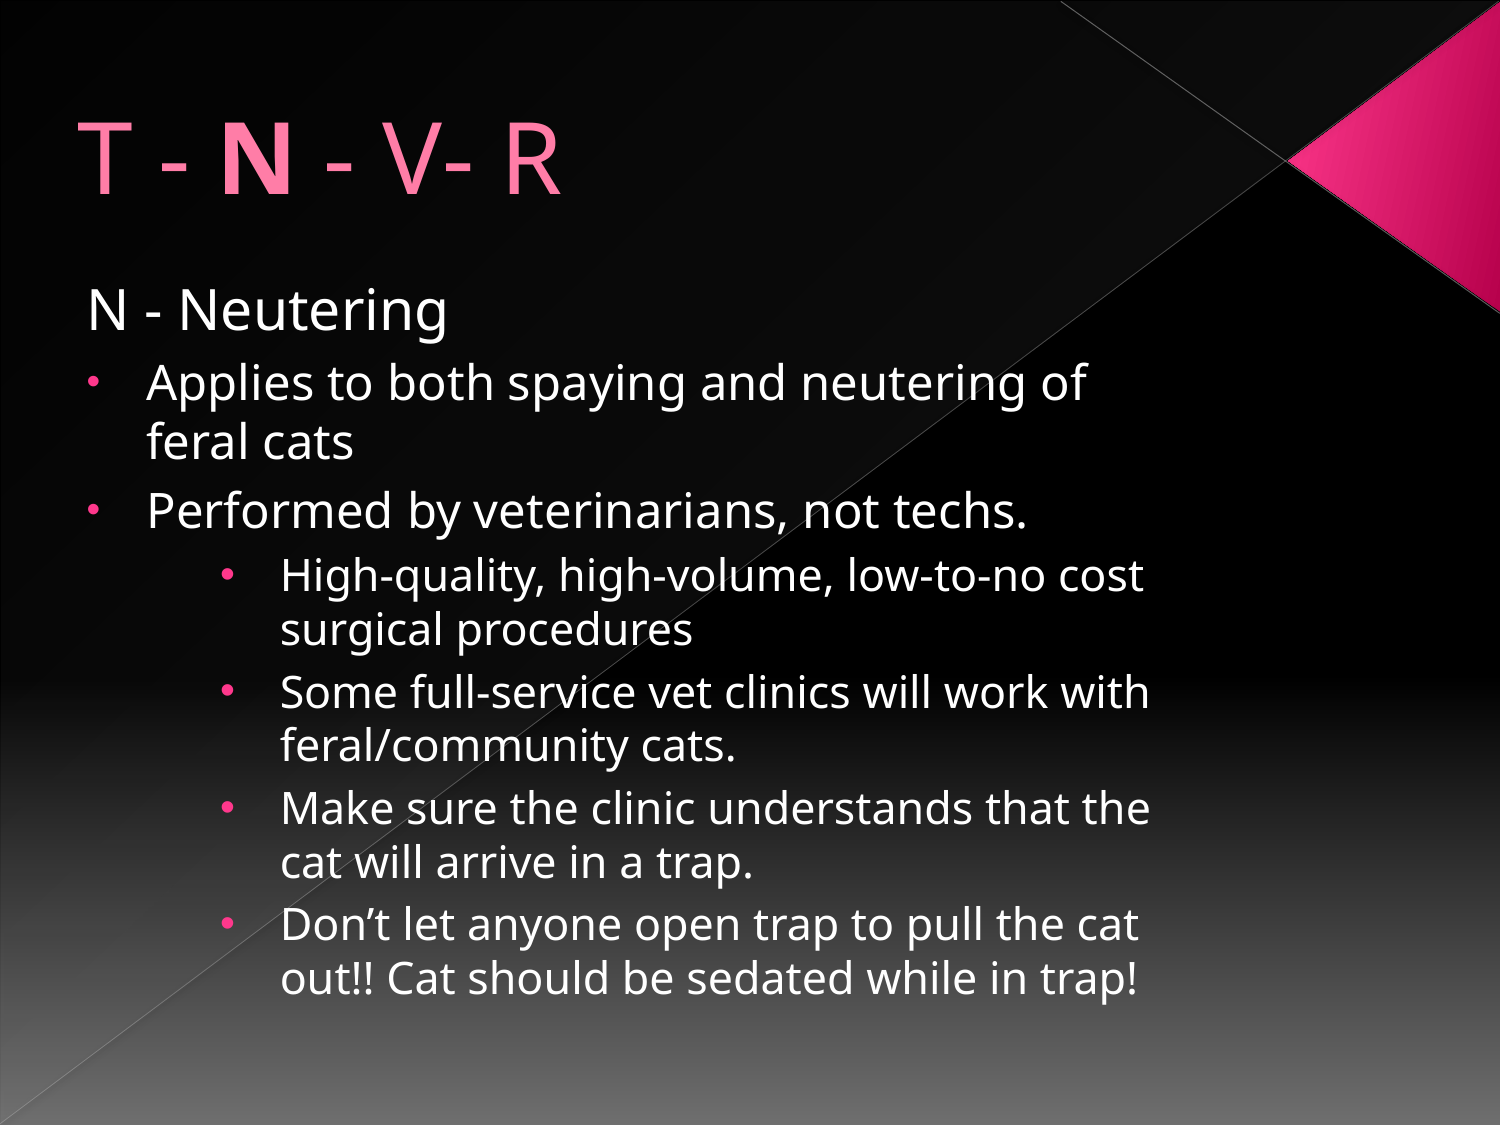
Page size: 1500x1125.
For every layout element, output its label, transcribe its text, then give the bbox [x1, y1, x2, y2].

title T - N - V- R [62, 42, 1025, 266]
list N - Neutering Applies to both spaying and neutering of feral cats Performed by veterinarians, not techs. High-quality, high-volume, low-to-no cost surgical procedures Some full-service vet clinics will work with feral/community cats. Make sure the clinic understands that the cat will arrive in a trap. Don’t let anyone open trap to pull the cat out!! Cat should be sedated while in trap! [62, 266, 1188, 1013]
